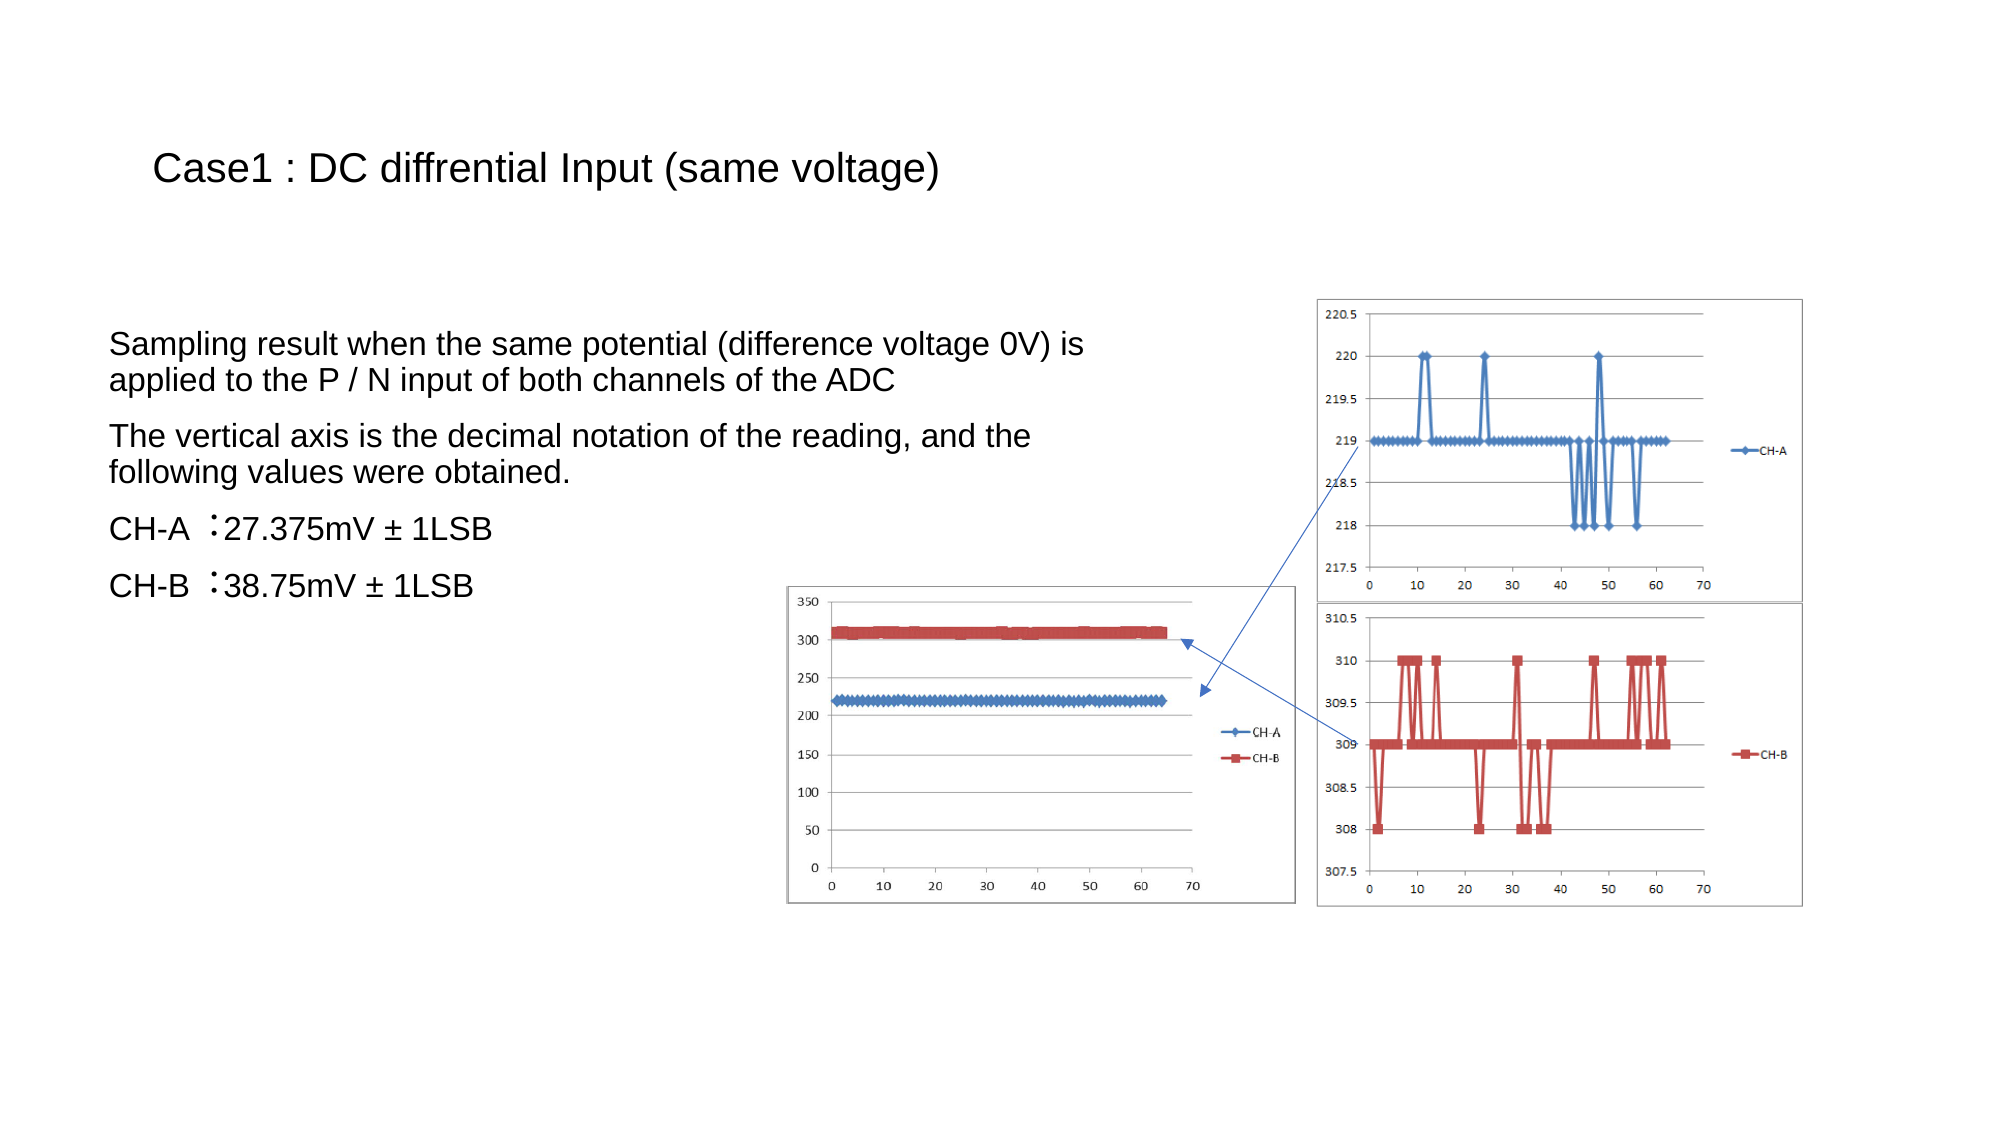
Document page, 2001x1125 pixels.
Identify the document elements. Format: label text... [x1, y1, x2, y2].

picture [1307, 277, 1819, 927]
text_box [1180, 638, 1359, 745]
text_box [1199, 446, 1359, 638]
text_box Sampling result when the same potential (difference voltage 0V) is applied to the P / N input of both channels of the ADC The vertical axis is the decimal notation of the reading, and the following values were obtained. CH-A︓27.375mV ± 1LSB CH-B︓38.75mV ± 1LSB [93, 319, 1173, 651]
title Case1 : DC diffrential Input (same voltage) [137, 59, 1863, 278]
picture [784, 579, 1300, 911]
